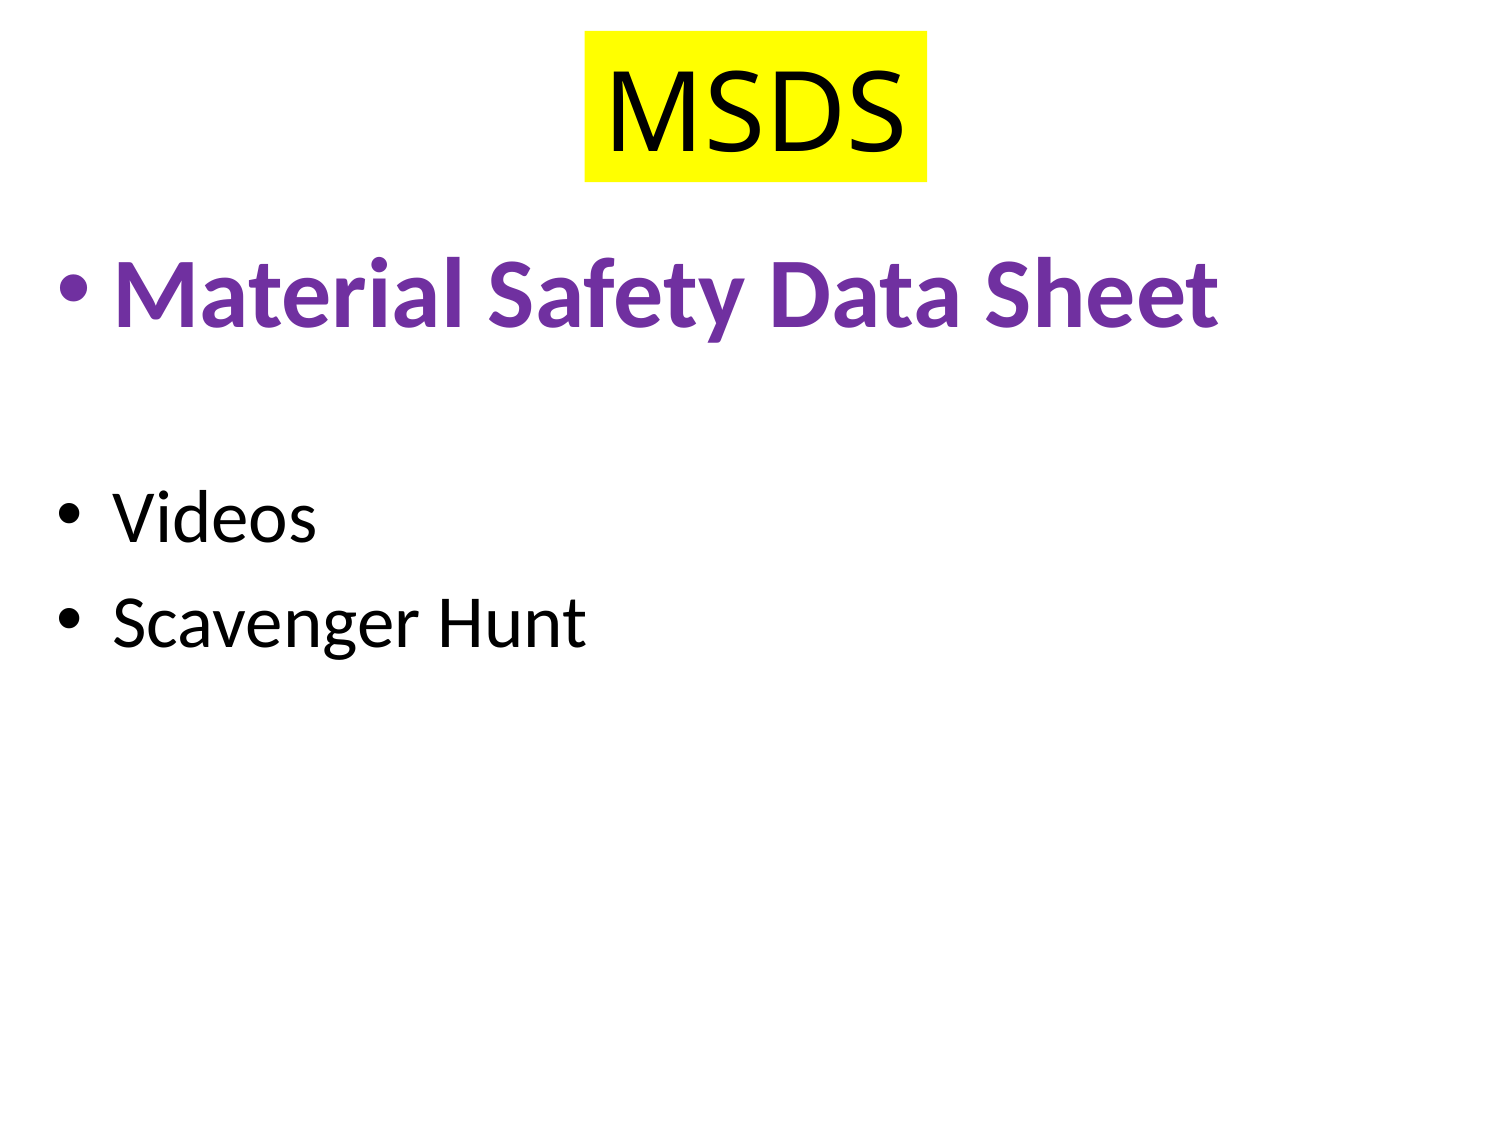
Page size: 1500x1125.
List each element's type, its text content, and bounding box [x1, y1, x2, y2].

title MSDS [584, 30, 928, 183]
list Material Safety Data Sheet Videos Scavenger Hunt [41, 219, 1459, 1008]
